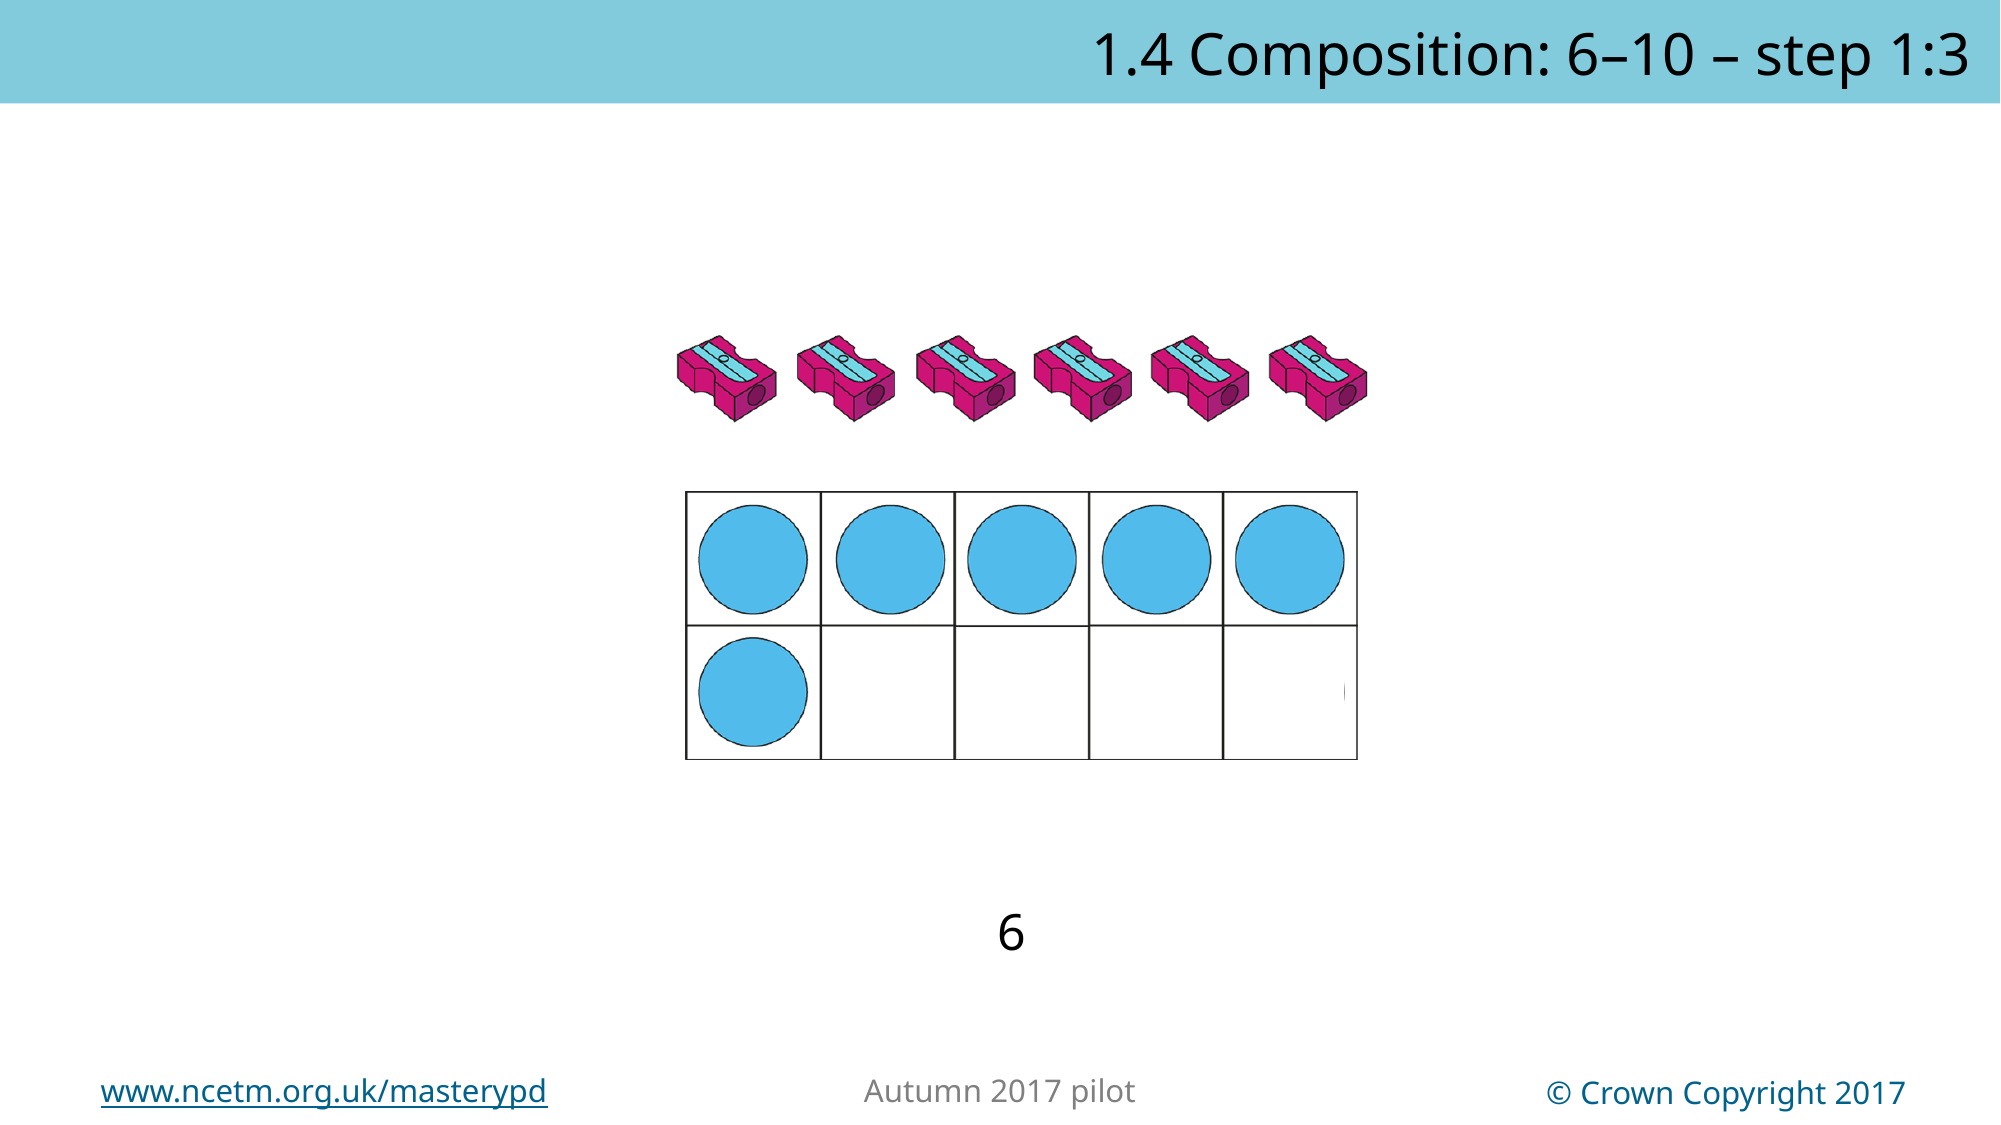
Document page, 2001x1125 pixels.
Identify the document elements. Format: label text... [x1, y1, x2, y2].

picture [1029, 322, 1140, 433]
picture [792, 322, 904, 433]
picture [1261, 322, 1373, 433]
picture [670, 322, 782, 433]
picture [1143, 322, 1254, 433]
text_box 6 [893, 893, 1130, 969]
list 1.4 Composition: 6–10 – step 1:3 [0, 0, 2000, 104]
picture [685, 491, 1358, 761]
picture [910, 322, 1022, 433]
